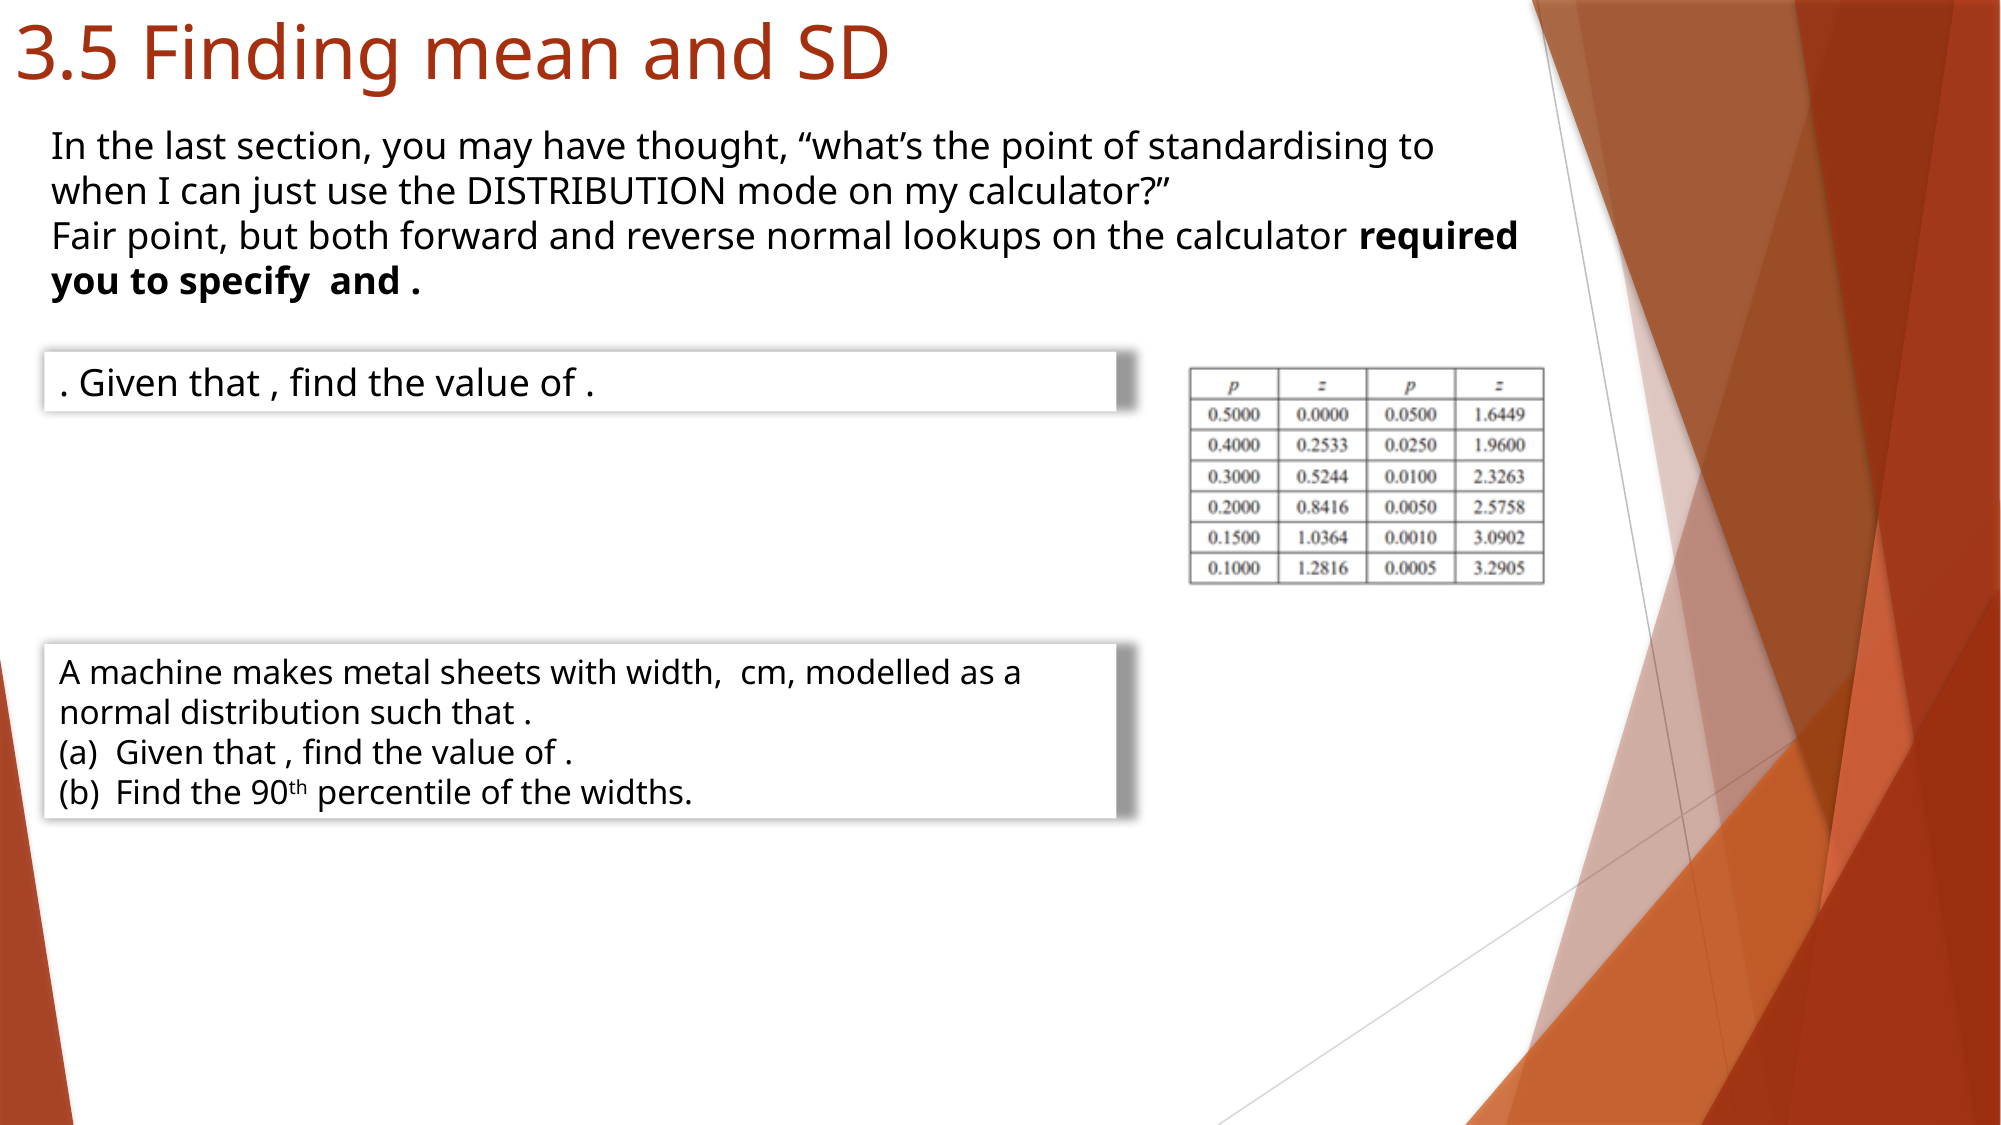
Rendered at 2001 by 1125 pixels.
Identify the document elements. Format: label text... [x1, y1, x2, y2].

picture [1172, 351, 1558, 595]
title 3.5 Finding mean and SD [0, 0, 1411, 214]
